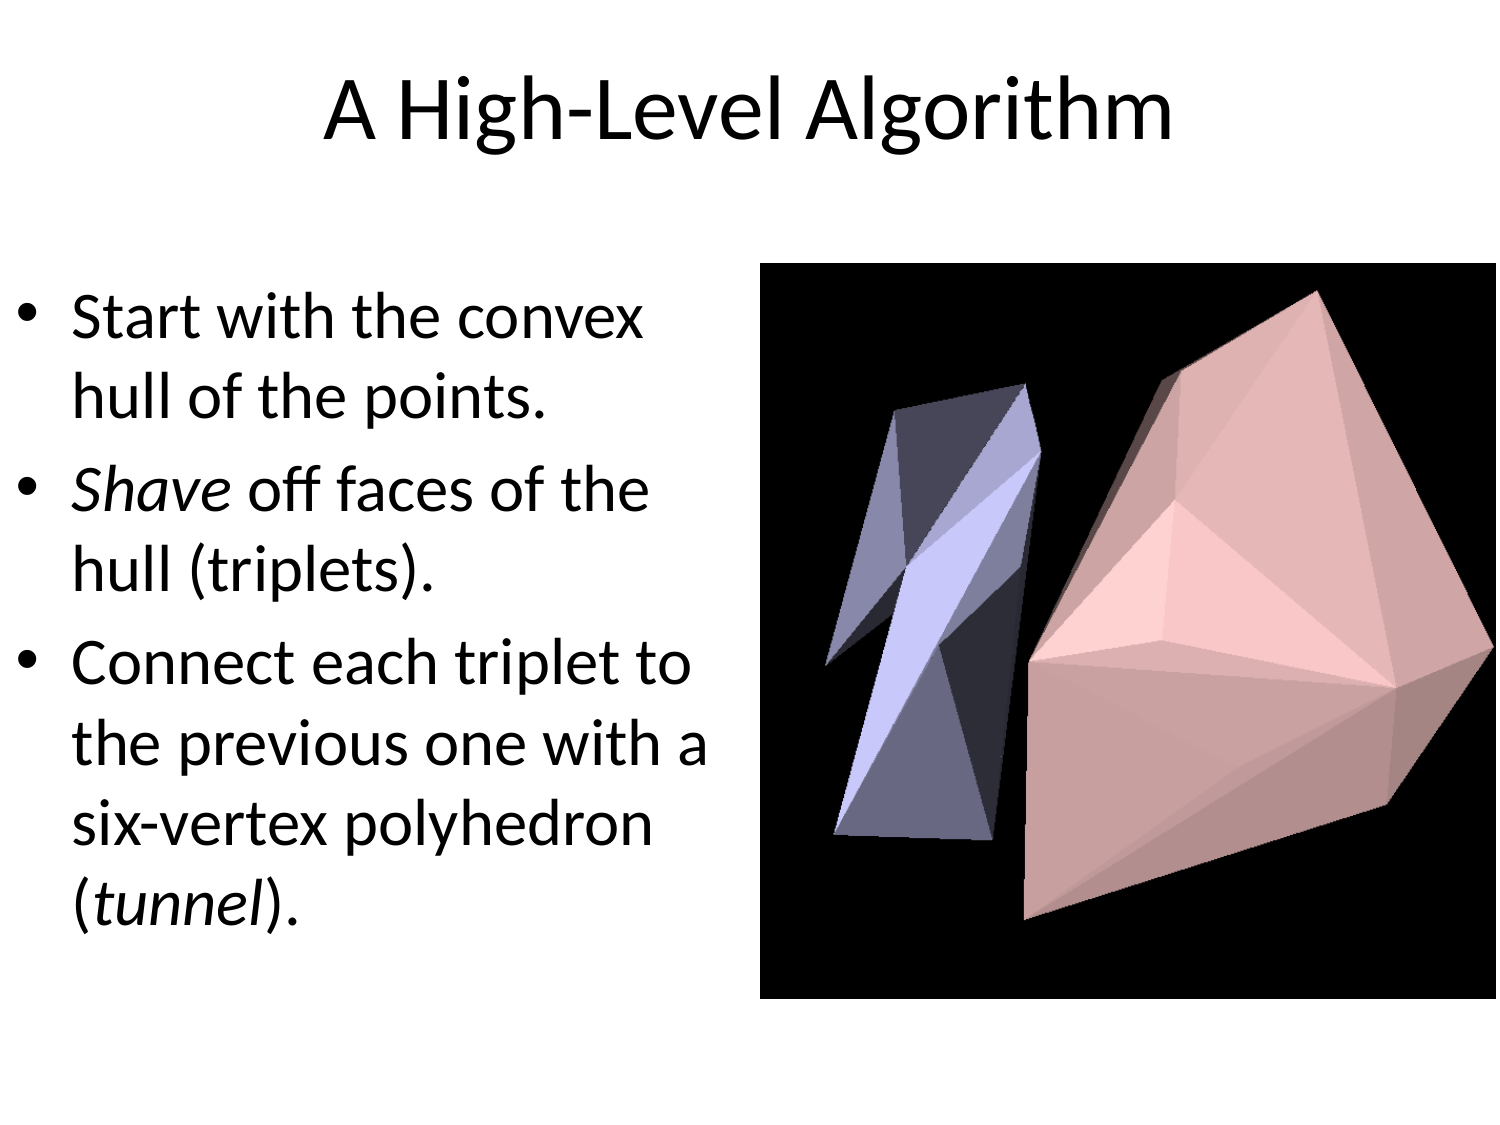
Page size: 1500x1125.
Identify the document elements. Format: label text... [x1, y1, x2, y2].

list Start with the convex hull of the points. Shave off faces of the hull (triplets). Connect each triplet to the previous one with a six-vertex polyhedron (tunnel). [0, 263, 761, 1125]
title A High-Level Algorithm [75, 9, 1425, 197]
picture [760, 263, 1496, 999]
